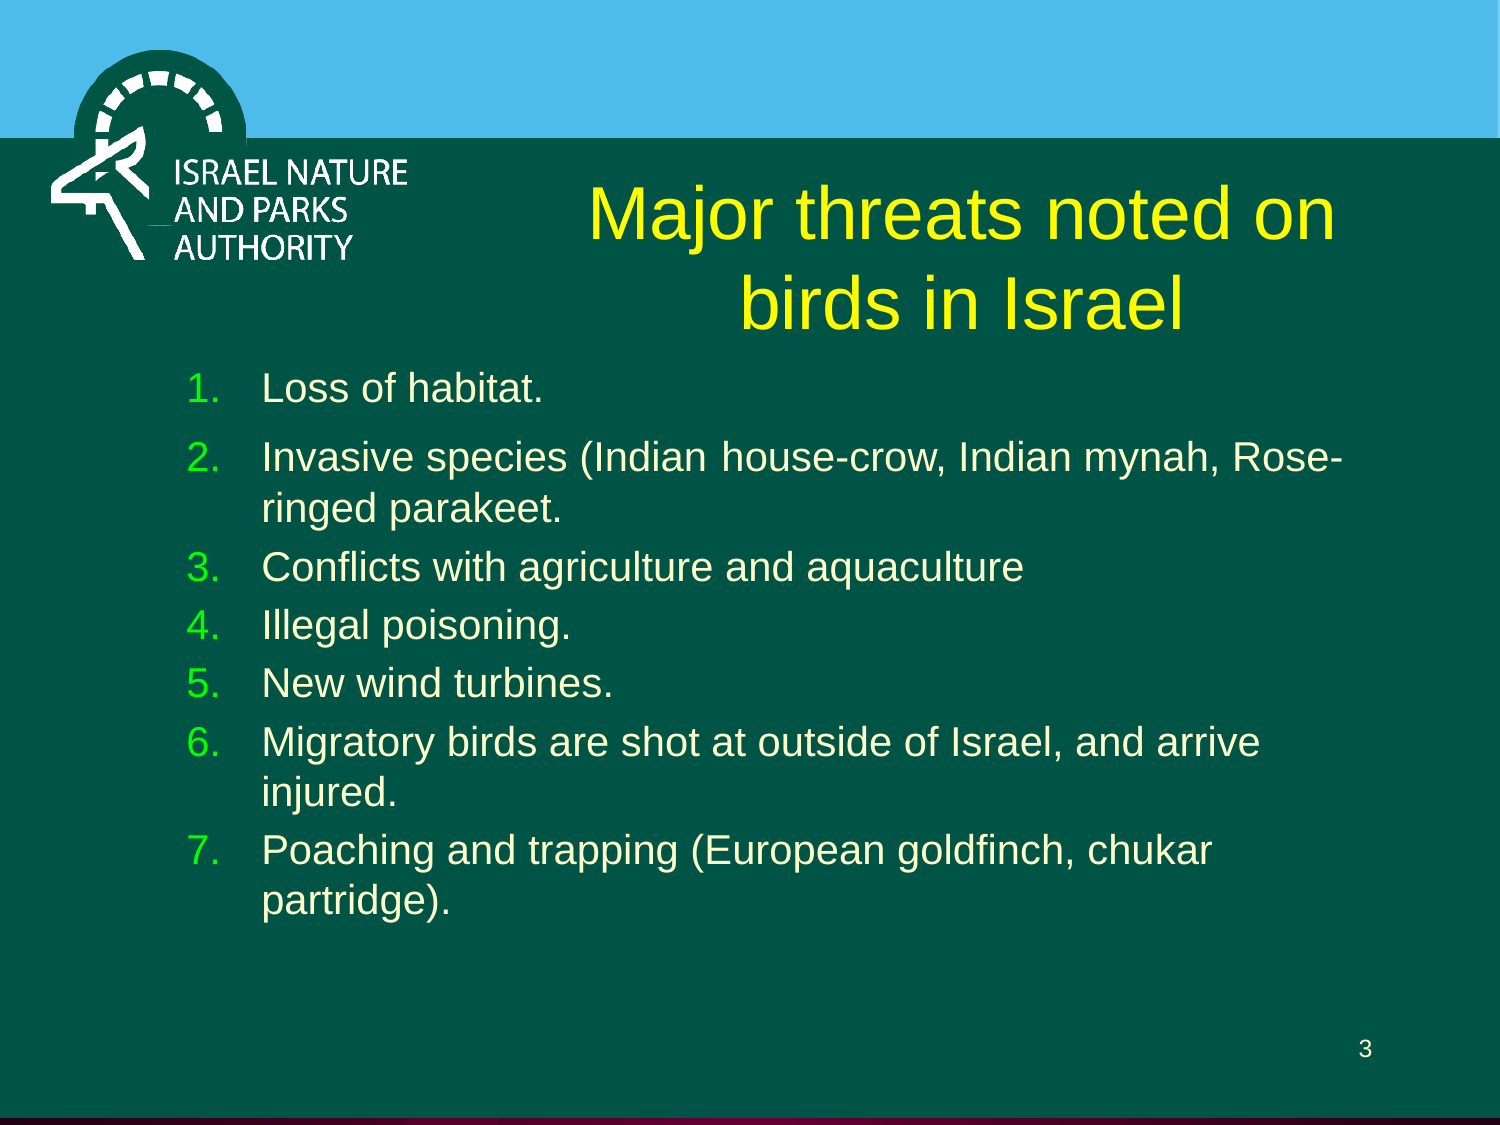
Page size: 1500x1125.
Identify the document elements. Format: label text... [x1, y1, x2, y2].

list Loss of habitat. Invasive species (Indian house-crow, Indian mynah, Rose-ringed parakeet. Conflicts with agriculture and aquaculture Illegal poisoning. New wind turbines. Migratory birds are shot at outside of Israel, and arrive injured. Poaching and trapping (European goldfinch, chukar partridge). [170, 353, 1365, 1063]
picture [0, 0, 1500, 260]
title Major threats noted on birds in Israel [525, 157, 1400, 345]
slide_number 3 [1074, 1024, 1388, 1101]
